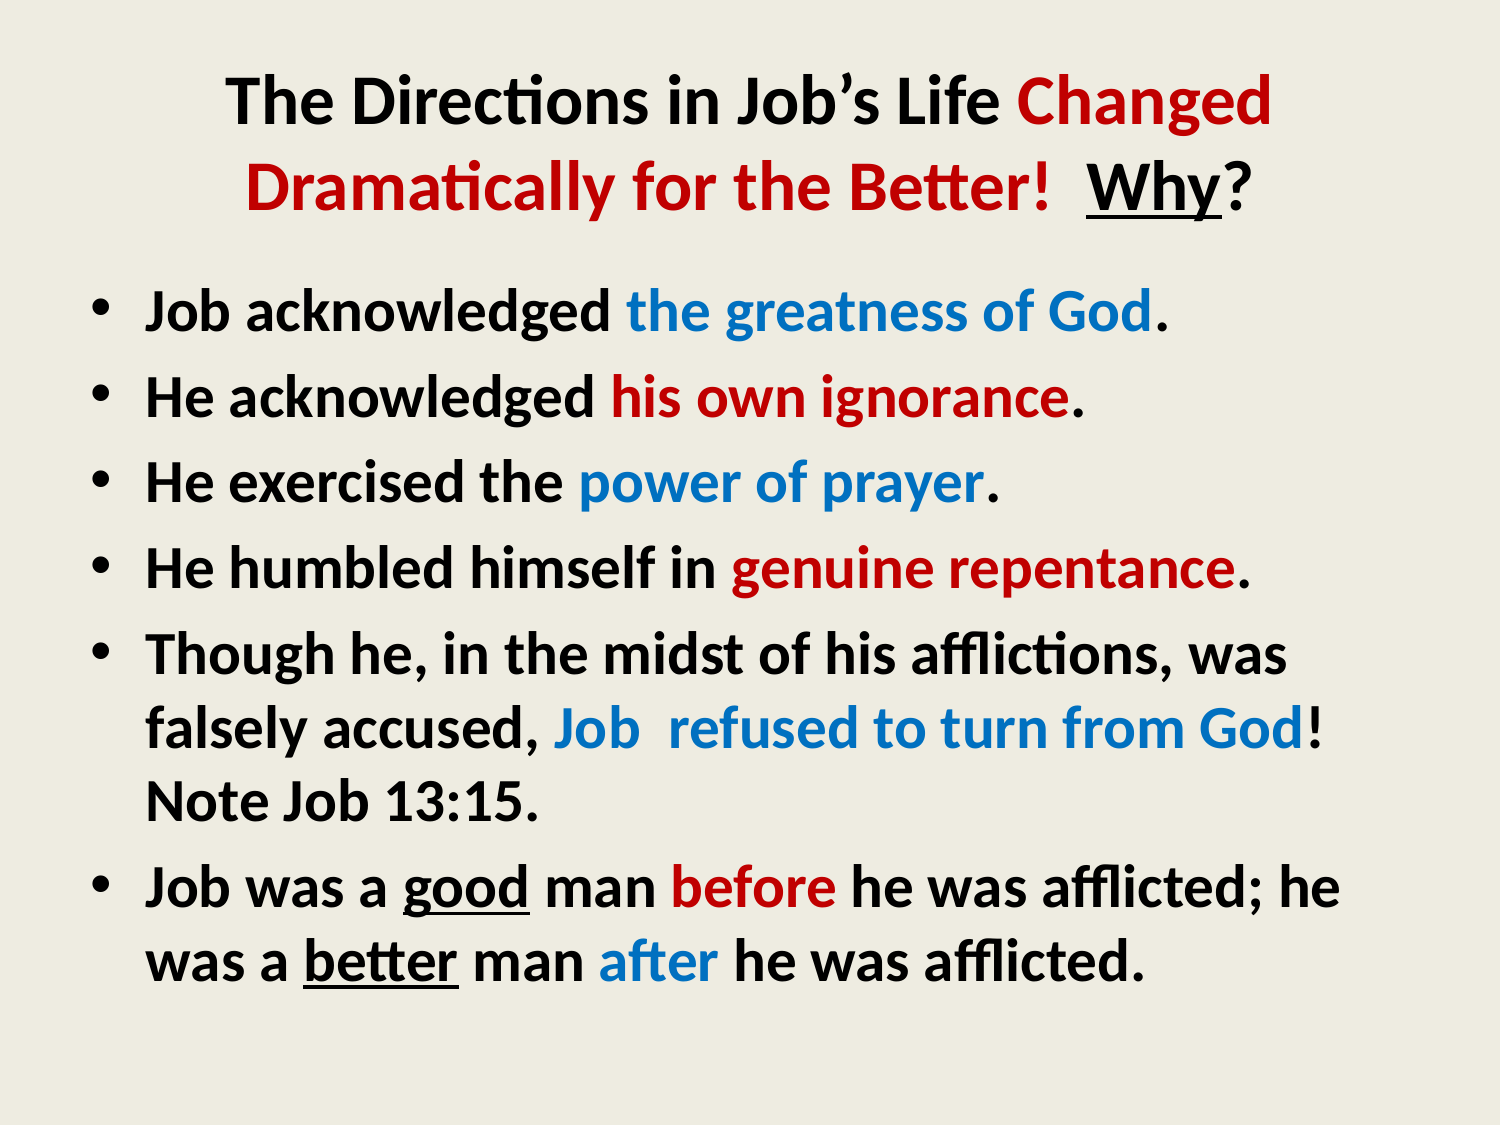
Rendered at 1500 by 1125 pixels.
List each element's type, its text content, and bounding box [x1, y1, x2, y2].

list Job acknowledged the greatness of God. He acknowledged his own ignorance. He exercised the power of prayer. He humbled himself in genuine repentance. Though he, in the midst of his afflictions, was falsely accused, Job refused to turn from God! Note Job 13:15. Job was a good man before he was afflicted; he was a better man after he was afflicted. [75, 262, 1425, 1005]
title The Directions in Job’s Life Changed Dramatically for the Better! Why? [75, 45, 1425, 233]
